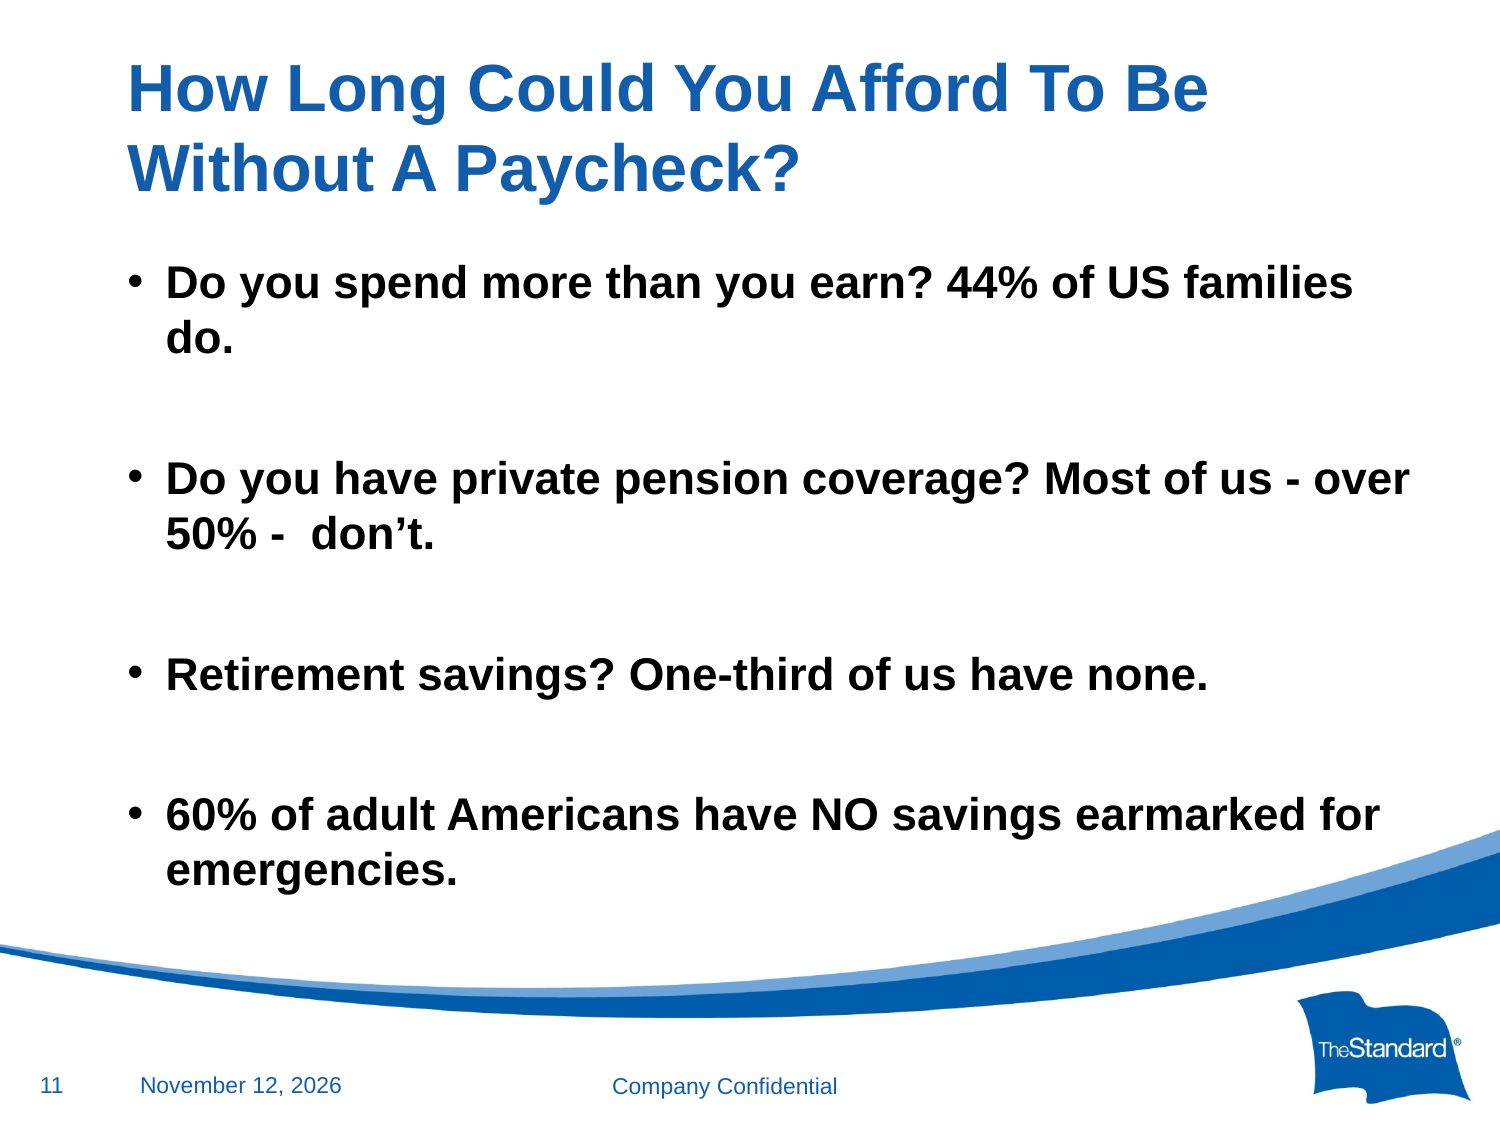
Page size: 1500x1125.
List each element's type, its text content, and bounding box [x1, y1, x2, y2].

picture [0, 0, 1500, 1125]
slide_number 11 [24, 1045, 100, 1106]
footer Company Confidential [487, 1050, 963, 1107]
list Do you spend more than you earn? 44% of US families do. Do you have private pension coverage? Most of us - over 50% - don’t. Retirement savings? One-third of us have none. 60% of adult Americans have NO savings earmarked for emergencies. [112, 238, 1450, 863]
title How Long Could You Afford To Be Without A Paycheck? [112, 37, 1450, 238]
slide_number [125, 1045, 375, 1106]
